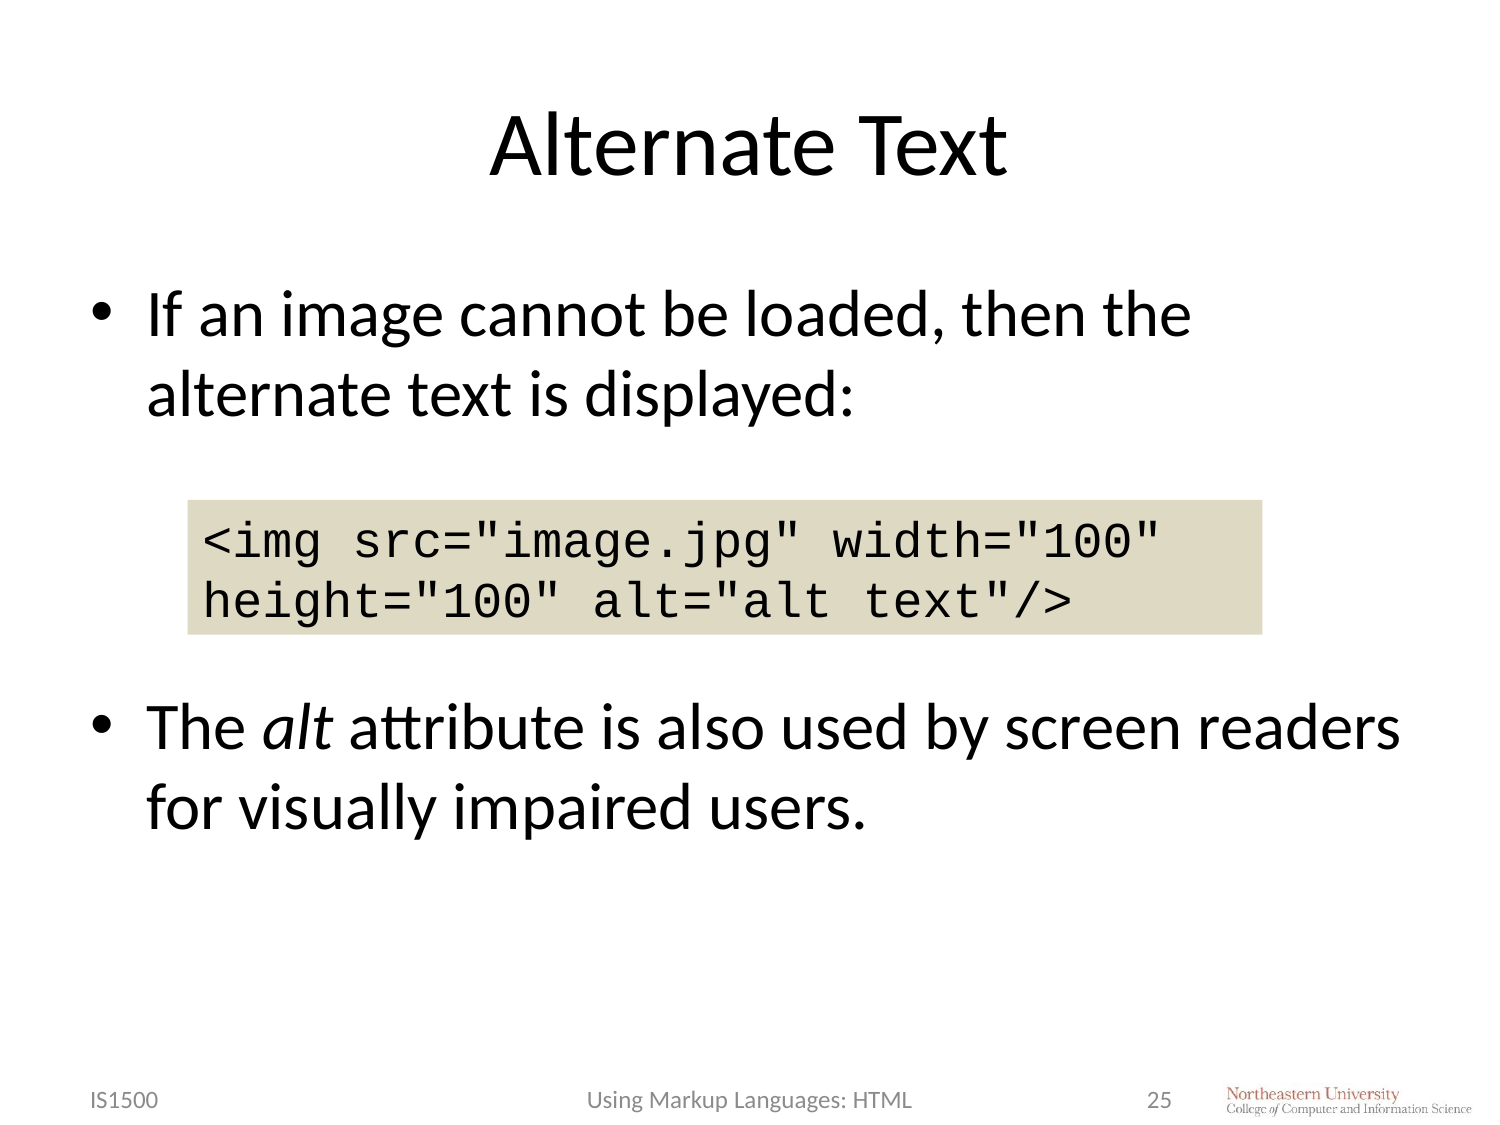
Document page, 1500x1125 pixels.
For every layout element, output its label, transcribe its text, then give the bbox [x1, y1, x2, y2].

picture [1223, 1083, 1474, 1119]
list If an image cannot be loaded, then the alternate text is displayed: The alt attribute is also used by screen readers for visually impaired users. [75, 262, 1425, 1005]
text_box <img src="image.jpg" width="100" height="100" alt="alt text"/> [187, 499, 1263, 635]
slide_number 25 [1074, 1074, 1188, 1122]
slide_number IS1500 [75, 1074, 425, 1122]
title Alternate Text [75, 45, 1425, 233]
footer Using Markup Languages: HTML [512, 1074, 988, 1122]
